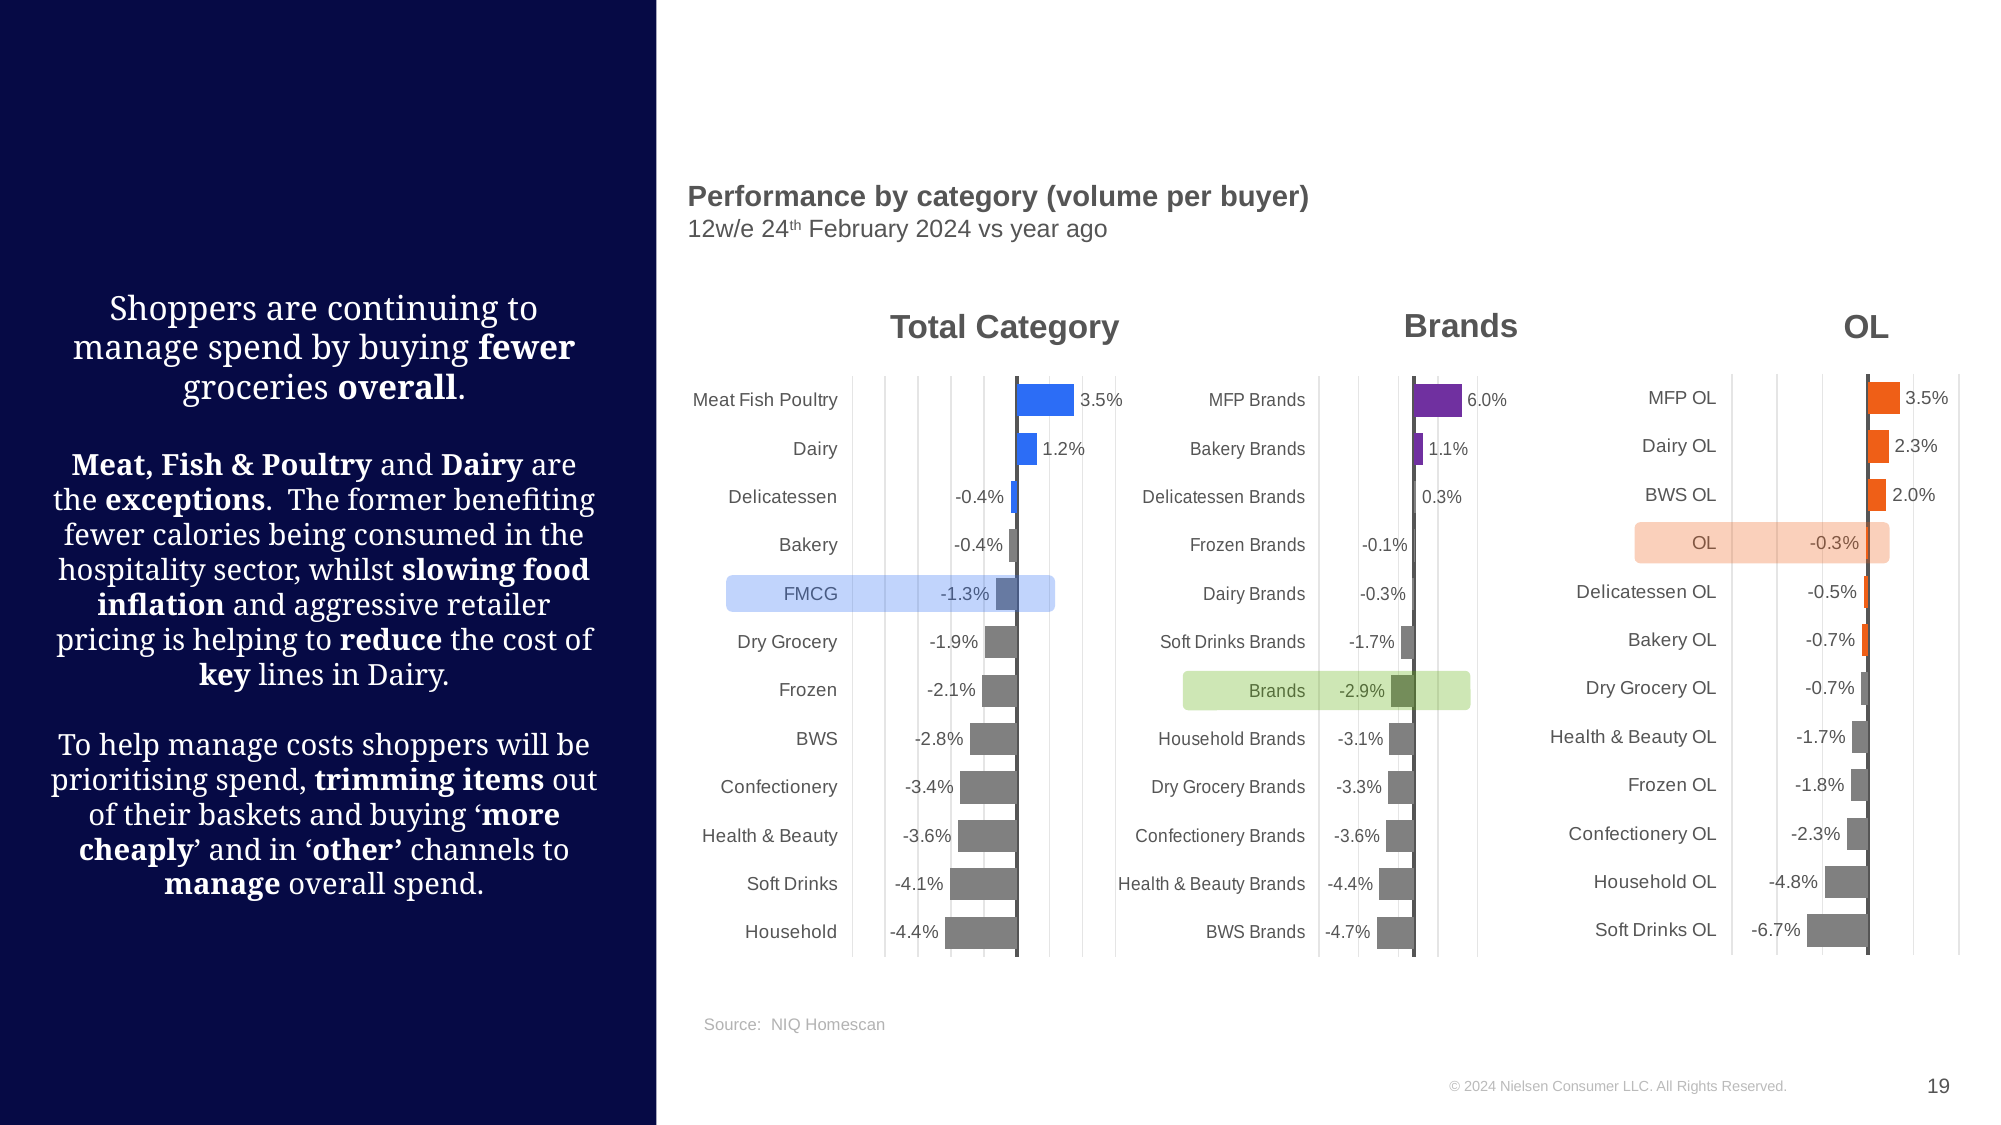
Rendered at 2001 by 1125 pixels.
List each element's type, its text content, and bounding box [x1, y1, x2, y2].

chart [656, 355, 1543, 996]
text_box Total Category [889, 298, 1128, 348]
text_box Performance by category (volume per buyer) 12w/e 24th February 2024 vs year ago [687, 170, 1656, 285]
text_box Brands [1403, 297, 1642, 347]
list Source: NIQ Homescan [703, 981, 1950, 1042]
text_box Shoppers are continuing to manage spend by buying fewer groceries overall. Meat, Fish & Poultry and Dairy are the exceptions. The former benefiting fewer calories being consumed in the hospitality sector, whilst slowing food inflation and aggressive retailer pricing is helping to reduce the cost of key lines in Dairy. To help manage costs shoppers will be prioritising spend, trimming items out of their baskets and buying ‘more cheaply’ and in ‘other’ channels to manage overall spend. [32, 239, 617, 1028]
text_box OL [1747, 298, 1986, 348]
chart [1547, 355, 1977, 996]
slide_number 19 [1802, 1055, 1950, 1116]
